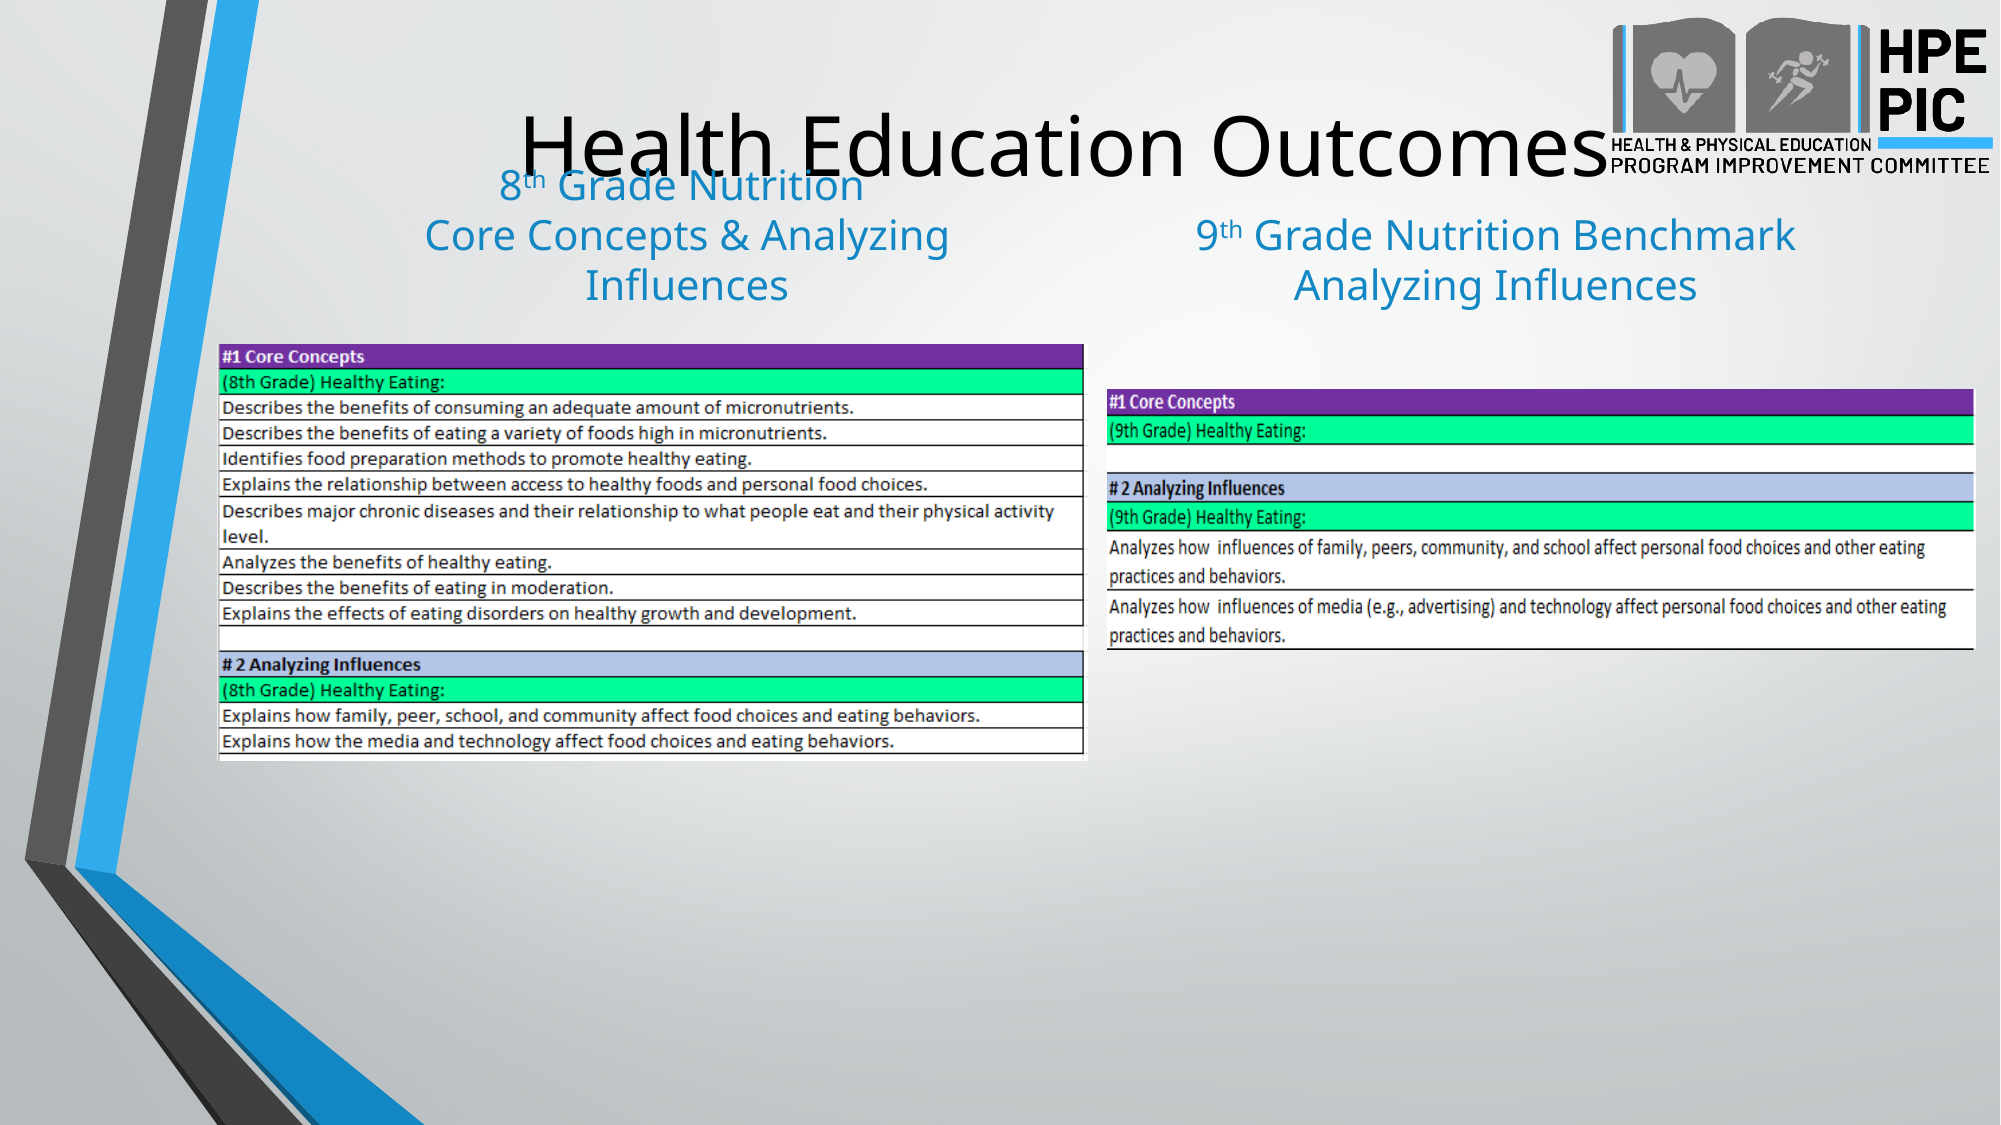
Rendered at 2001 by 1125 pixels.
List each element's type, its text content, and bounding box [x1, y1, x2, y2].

list 8th Grade Nutrition Core Concepts & Analyzing Influences [309, 222, 1066, 317]
list 9th Grade Nutrition Benchmark Analyzing Influences [1117, 222, 1876, 317]
picture [217, 344, 1088, 761]
picture [1106, 389, 1976, 651]
picture [1589, 0, 2001, 201]
title Health Education Outcomes [243, 47, 1887, 239]
